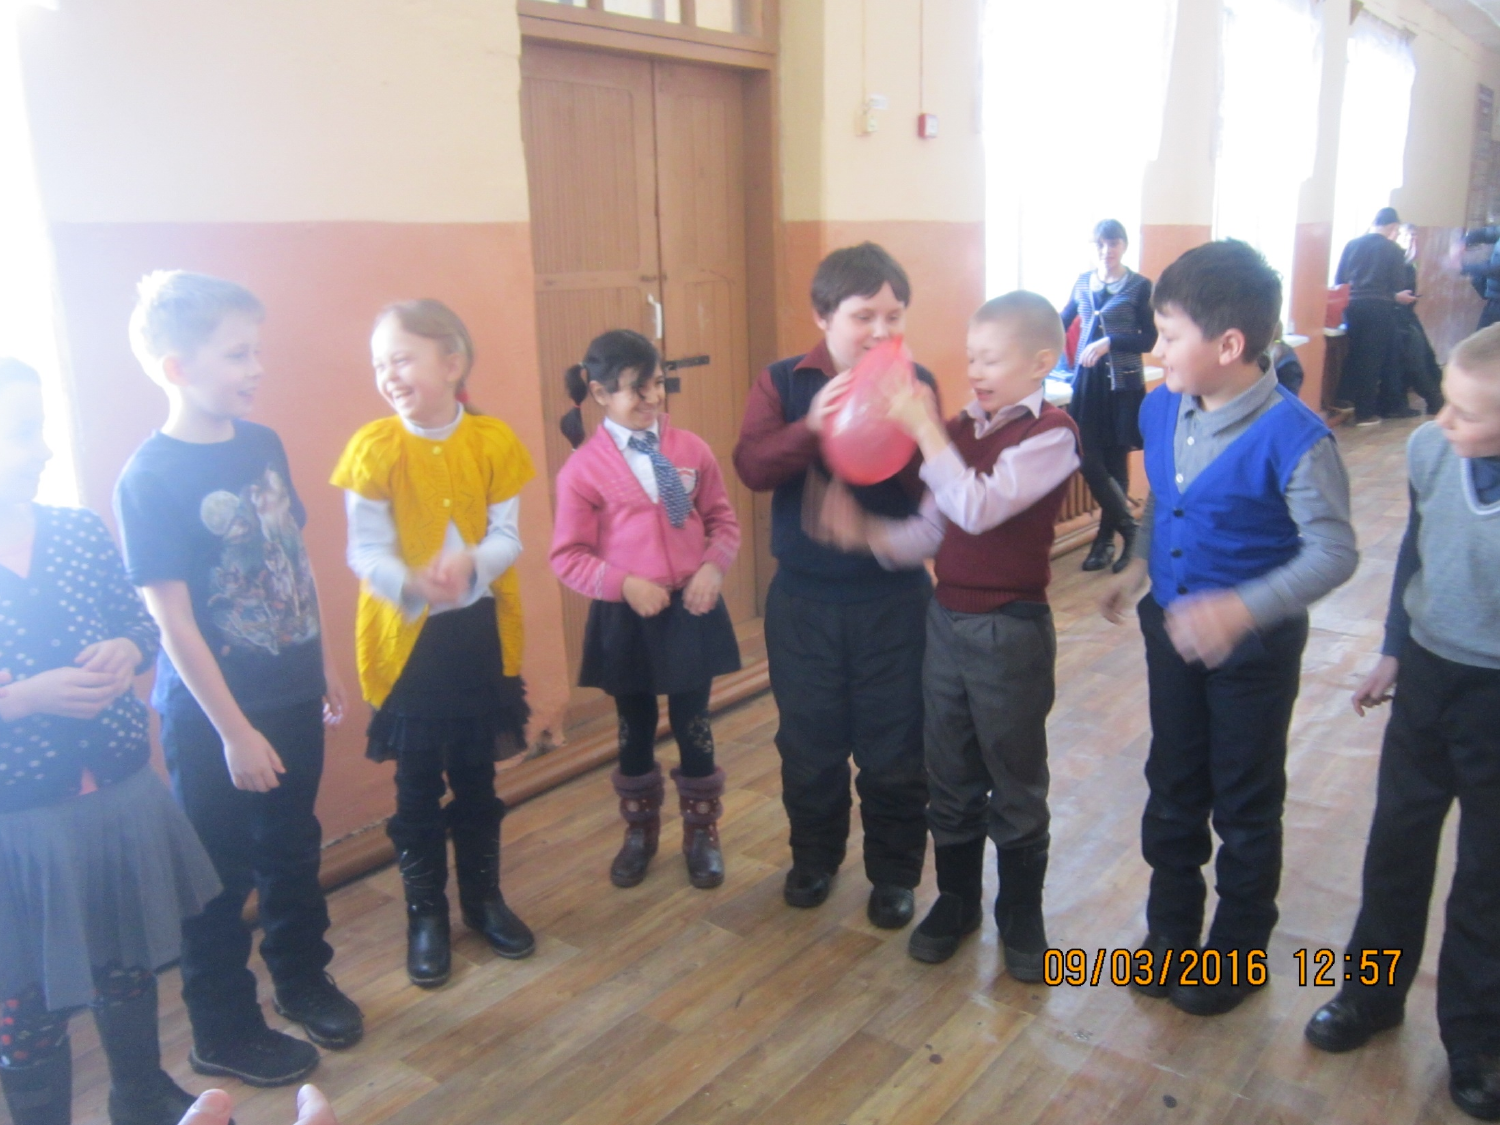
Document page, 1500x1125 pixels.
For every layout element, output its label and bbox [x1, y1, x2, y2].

list [0, 0, 1500, 1125]
